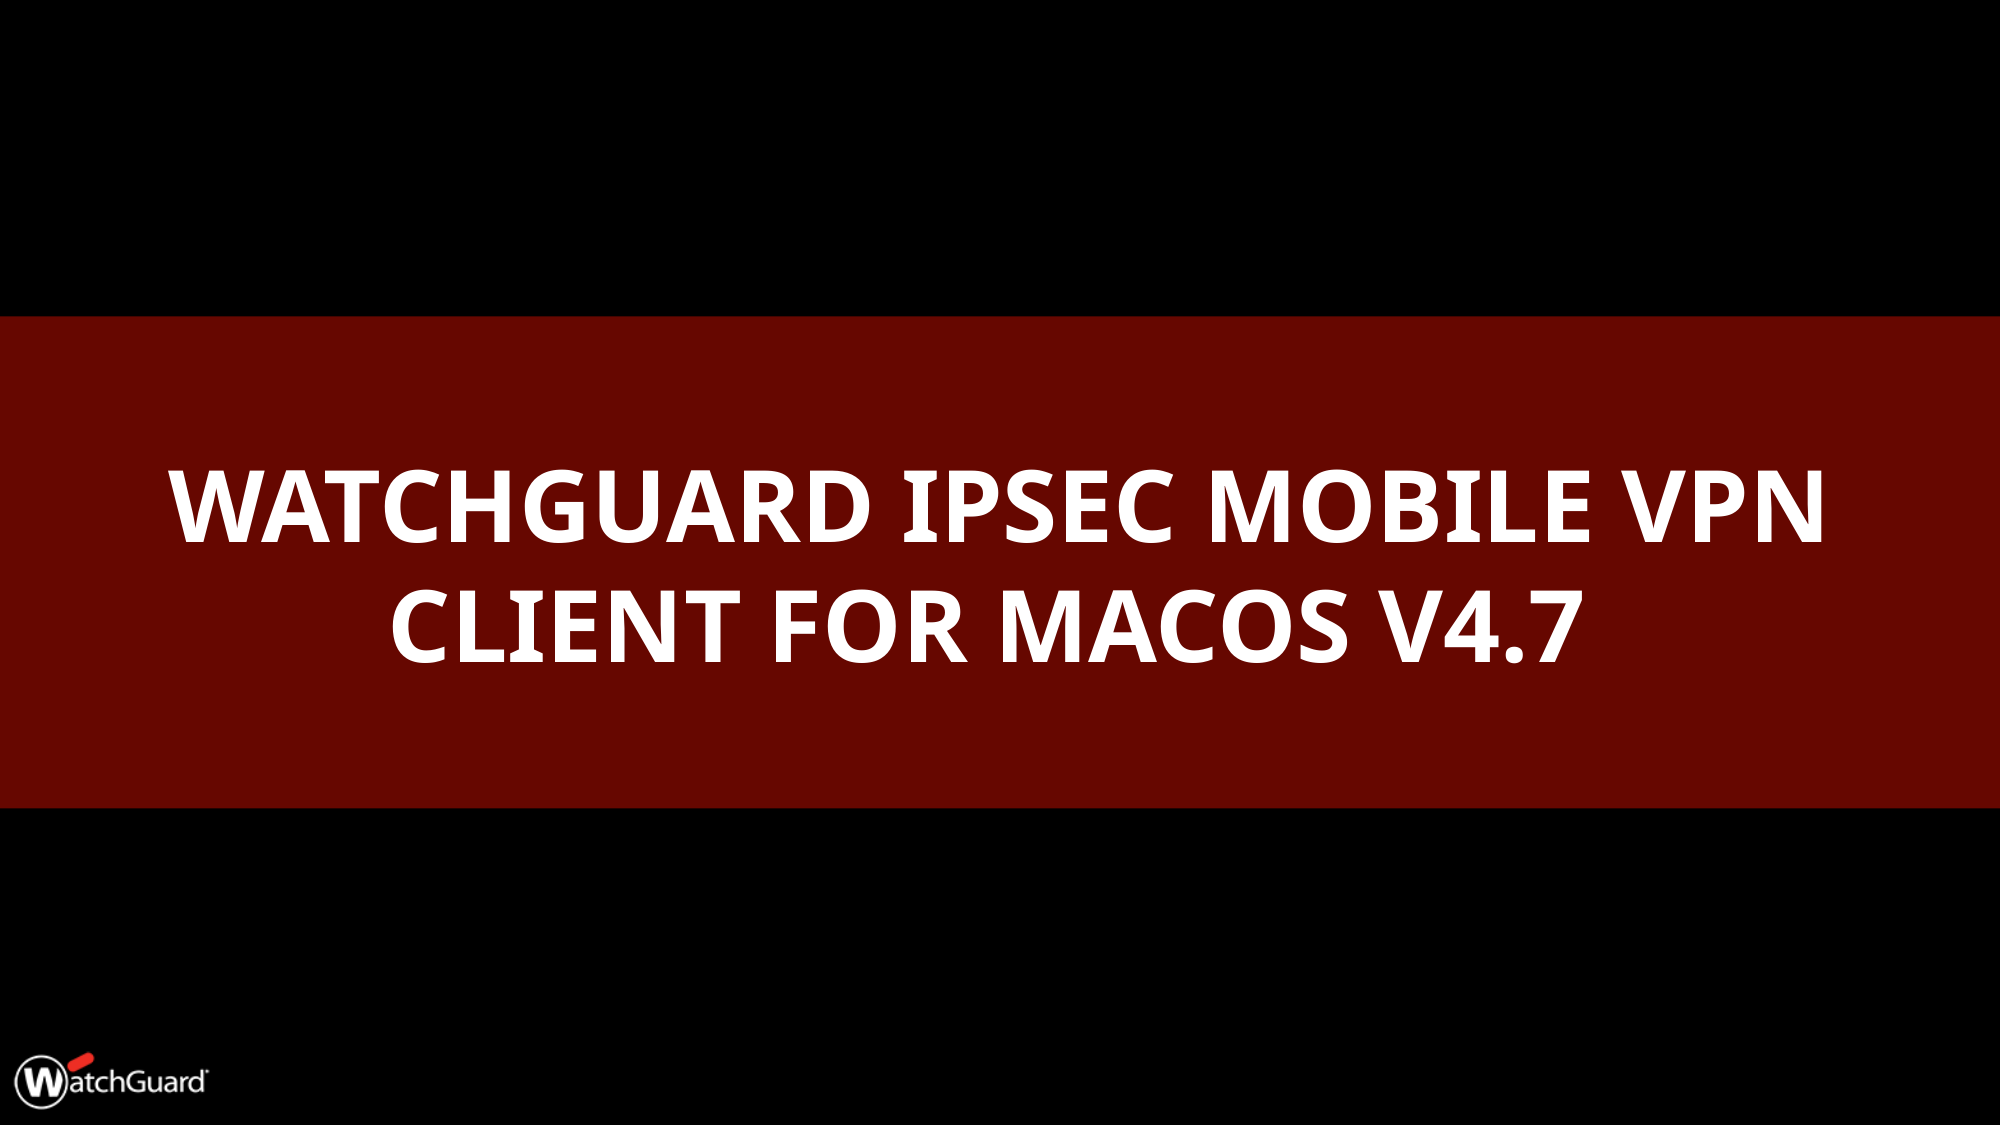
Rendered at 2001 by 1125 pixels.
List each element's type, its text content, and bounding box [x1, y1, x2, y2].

picture [5, 1043, 216, 1119]
title WatchGuard IPSec Mobile VPN Client for macOS v4.7 [110, 433, 1890, 692]
